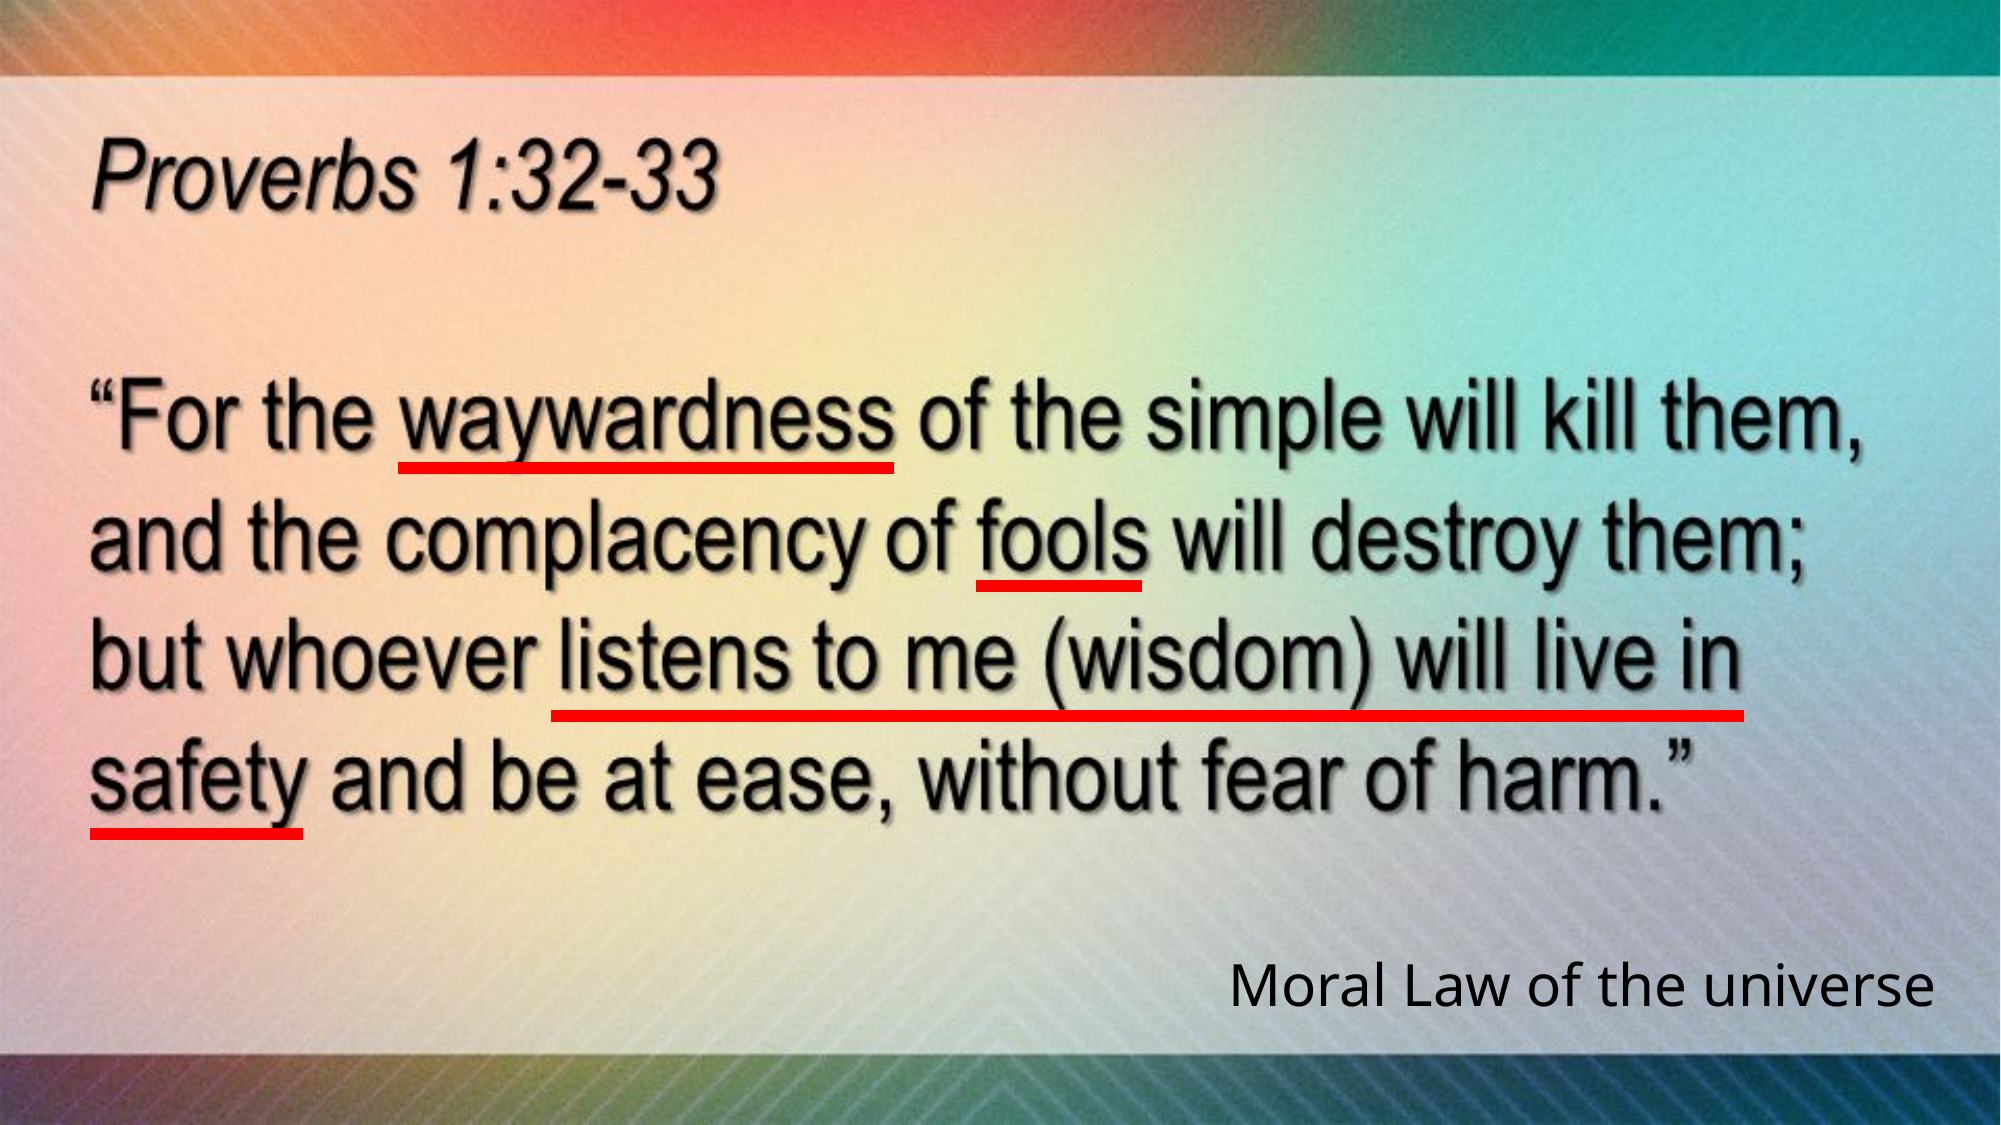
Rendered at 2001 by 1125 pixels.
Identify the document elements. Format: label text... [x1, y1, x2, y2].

text_box Moral Law of the universe [1213, 940, 1952, 1026]
picture [0, 0, 2001, 1125]
